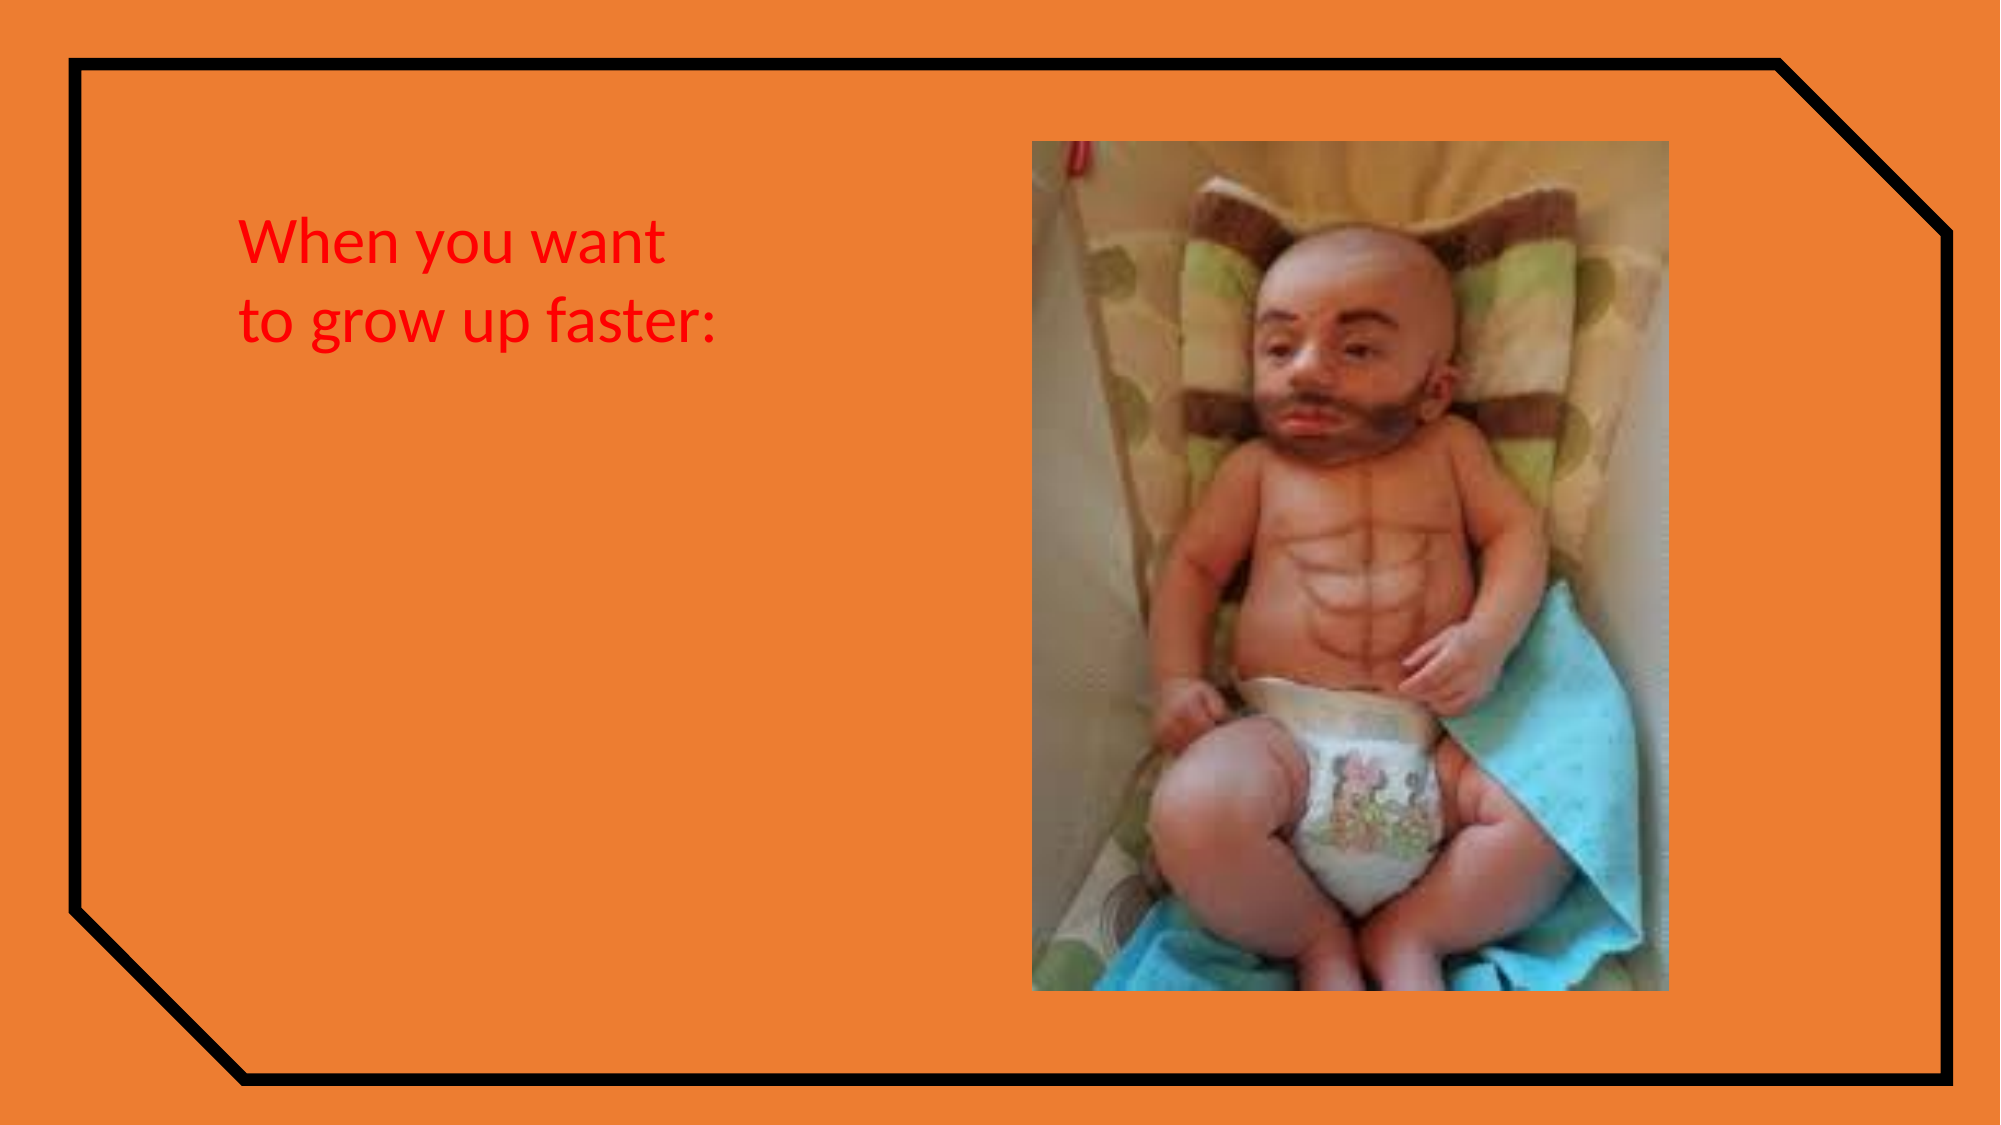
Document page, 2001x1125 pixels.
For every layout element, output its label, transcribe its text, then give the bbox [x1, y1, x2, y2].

text_box When you want to grow up faster: [223, 188, 743, 364]
text_box [73, 62, 1948, 1081]
picture [1032, 141, 1669, 991]
